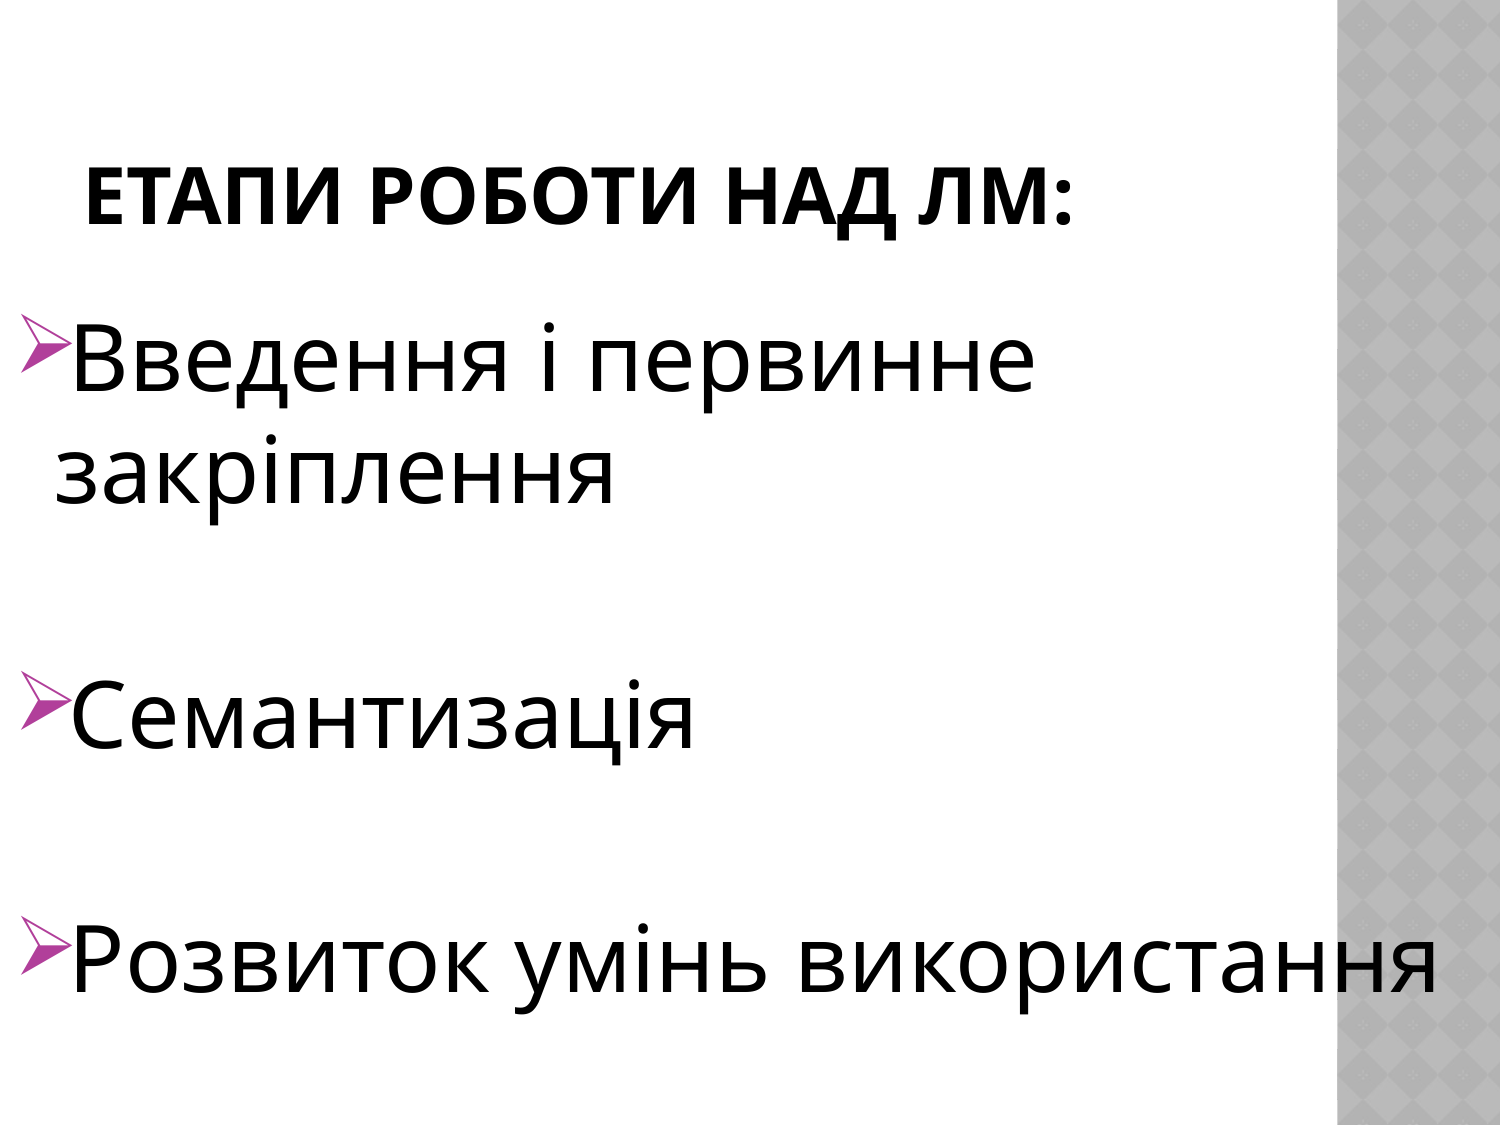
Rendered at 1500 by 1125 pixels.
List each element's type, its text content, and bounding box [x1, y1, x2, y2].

title Етапи роботи над ЛМ: [75, 52, 1263, 240]
list Введення і первинне закріплення Семантизація Розвиток умінь використання [0, 290, 1465, 1059]
